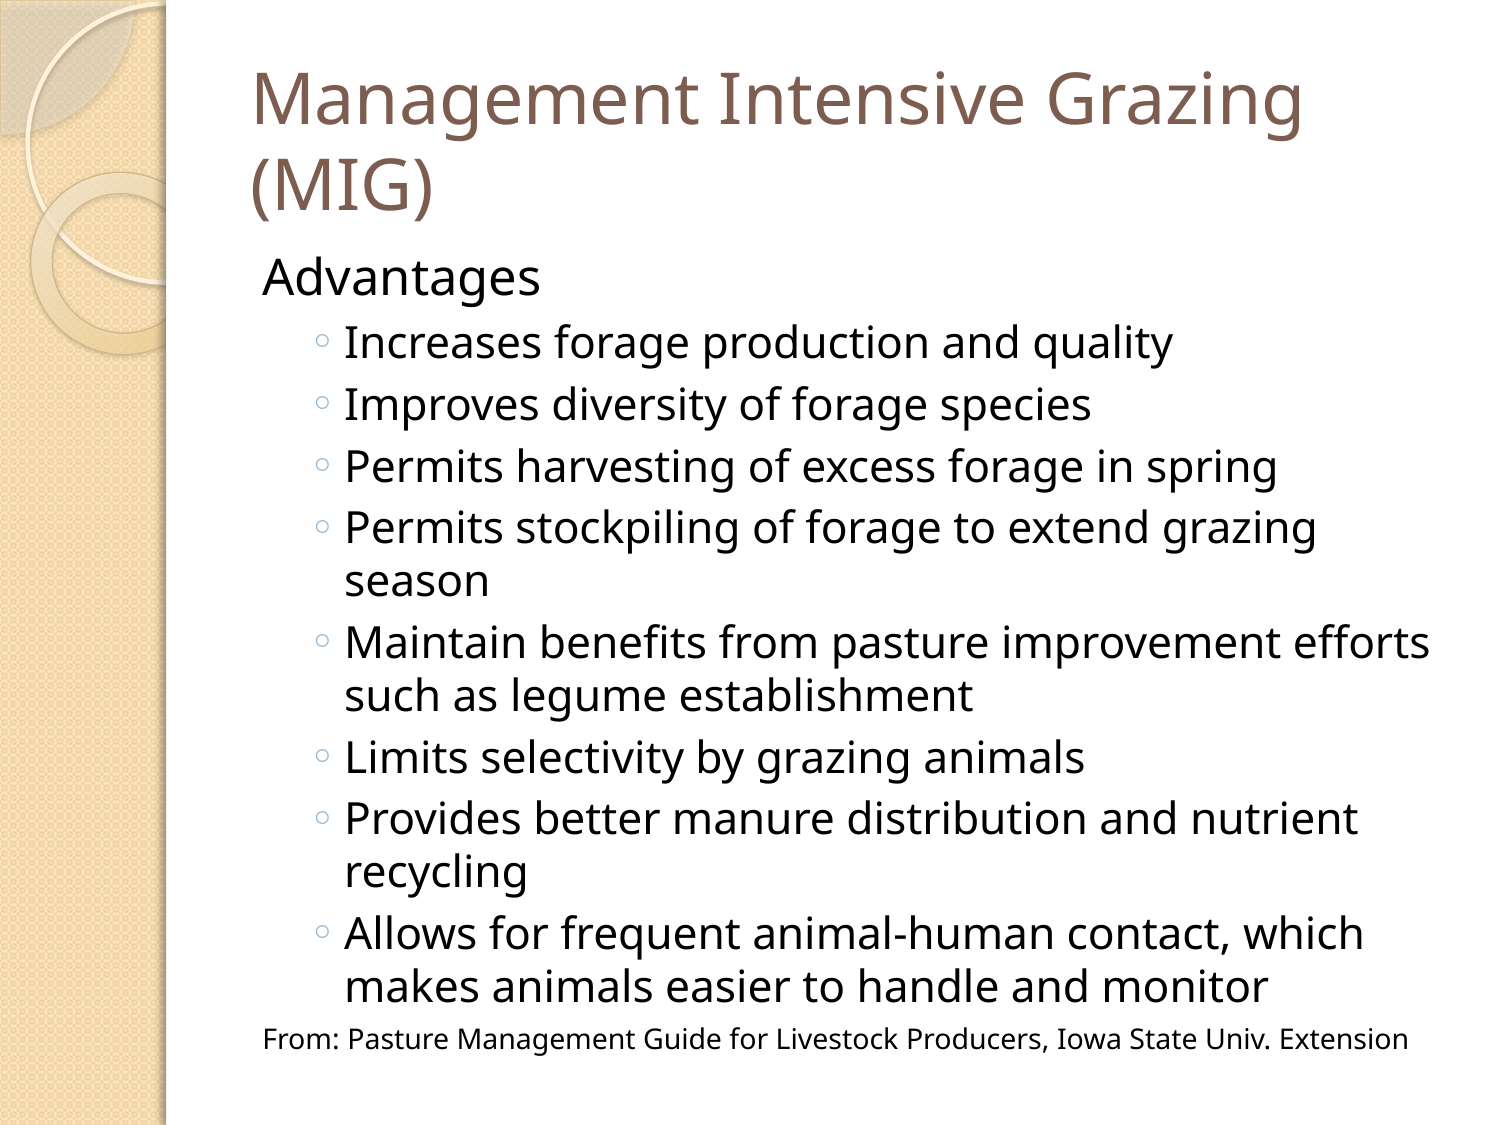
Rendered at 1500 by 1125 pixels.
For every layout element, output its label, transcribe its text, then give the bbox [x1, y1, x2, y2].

title Management Intensive Grazing (MIG) [235, 45, 1466, 233]
list Advantages Increases forage production and quality Improves diversity of forage species Permits harvesting of excess forage in spring Permits stockpiling of forage to extend grazing season Maintain benefits from pasture improvement efforts such as legume establishment Limits selectivity by grazing animals Provides better manure distribution and nutrient recycling Allows for frequent animal-human contact, which makes animals easier to handle and monitor From: Pasture Management Guide for Livestock Producers, Iowa State Univ. Extension [235, 237, 1466, 1075]
